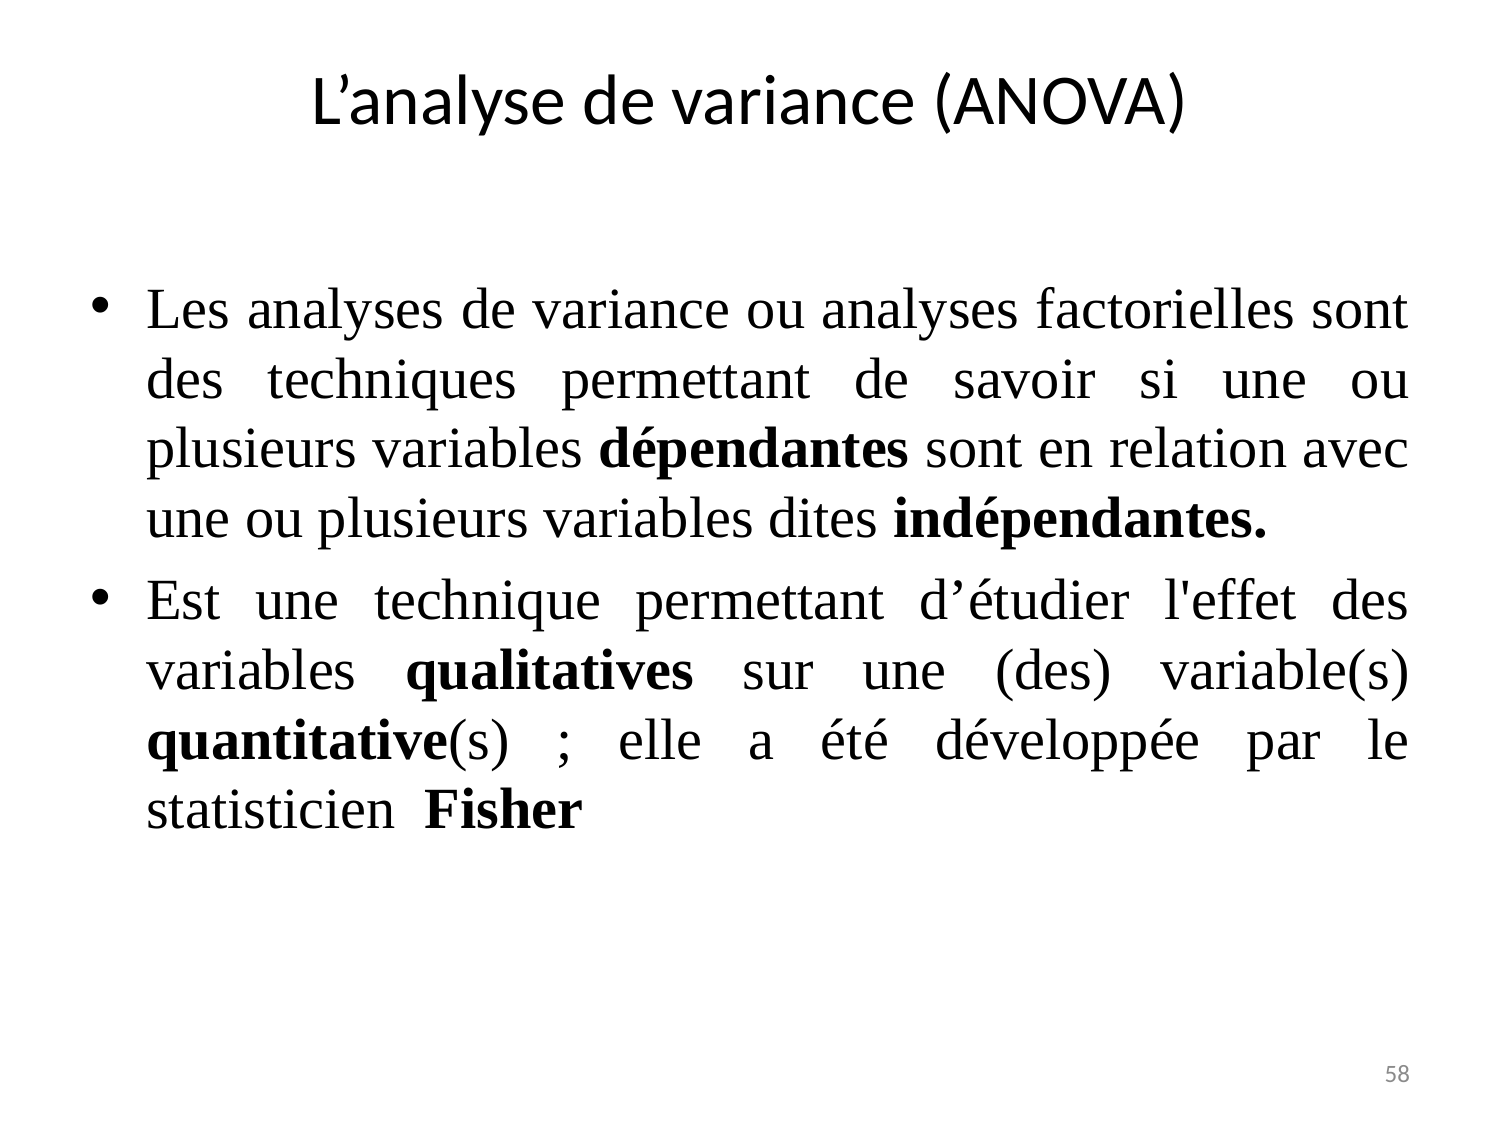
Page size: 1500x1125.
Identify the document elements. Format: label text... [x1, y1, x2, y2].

title L’analyse de variance (ANOVA) [75, 45, 1425, 233]
slide_number 58 [1074, 1042, 1425, 1103]
list Les analyses de variance ou analyses factorielles sont des techniques permettant de savoir si une ou plusieurs variables dépendantes sont en relation avec une ou plusieurs variables dites indépendantes. Est une technique permettant d’étudier l'effet des variables qualitatives sur une (des) variable(s) quantitative(s) ; elle a été développée par le statisticien Fisher [75, 262, 1425, 1005]
